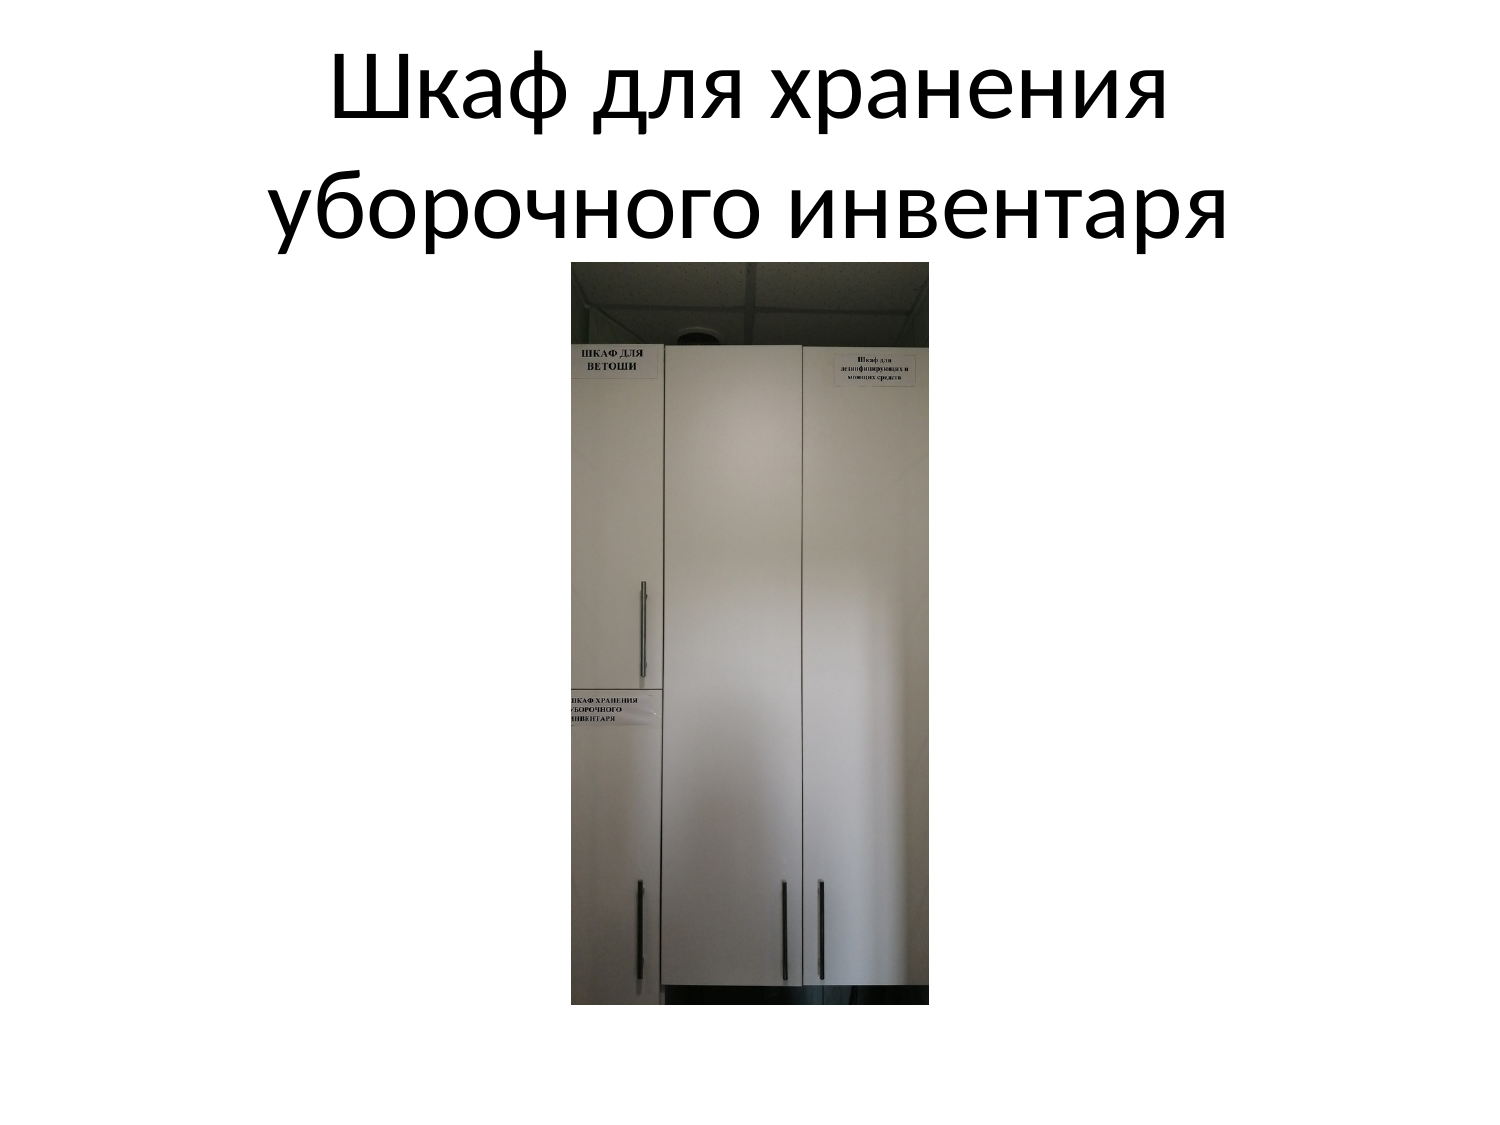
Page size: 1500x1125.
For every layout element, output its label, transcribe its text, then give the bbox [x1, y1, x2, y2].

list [571, 262, 929, 1006]
title Шкаф для хранения уборочного инвентаря [75, 45, 1425, 233]
